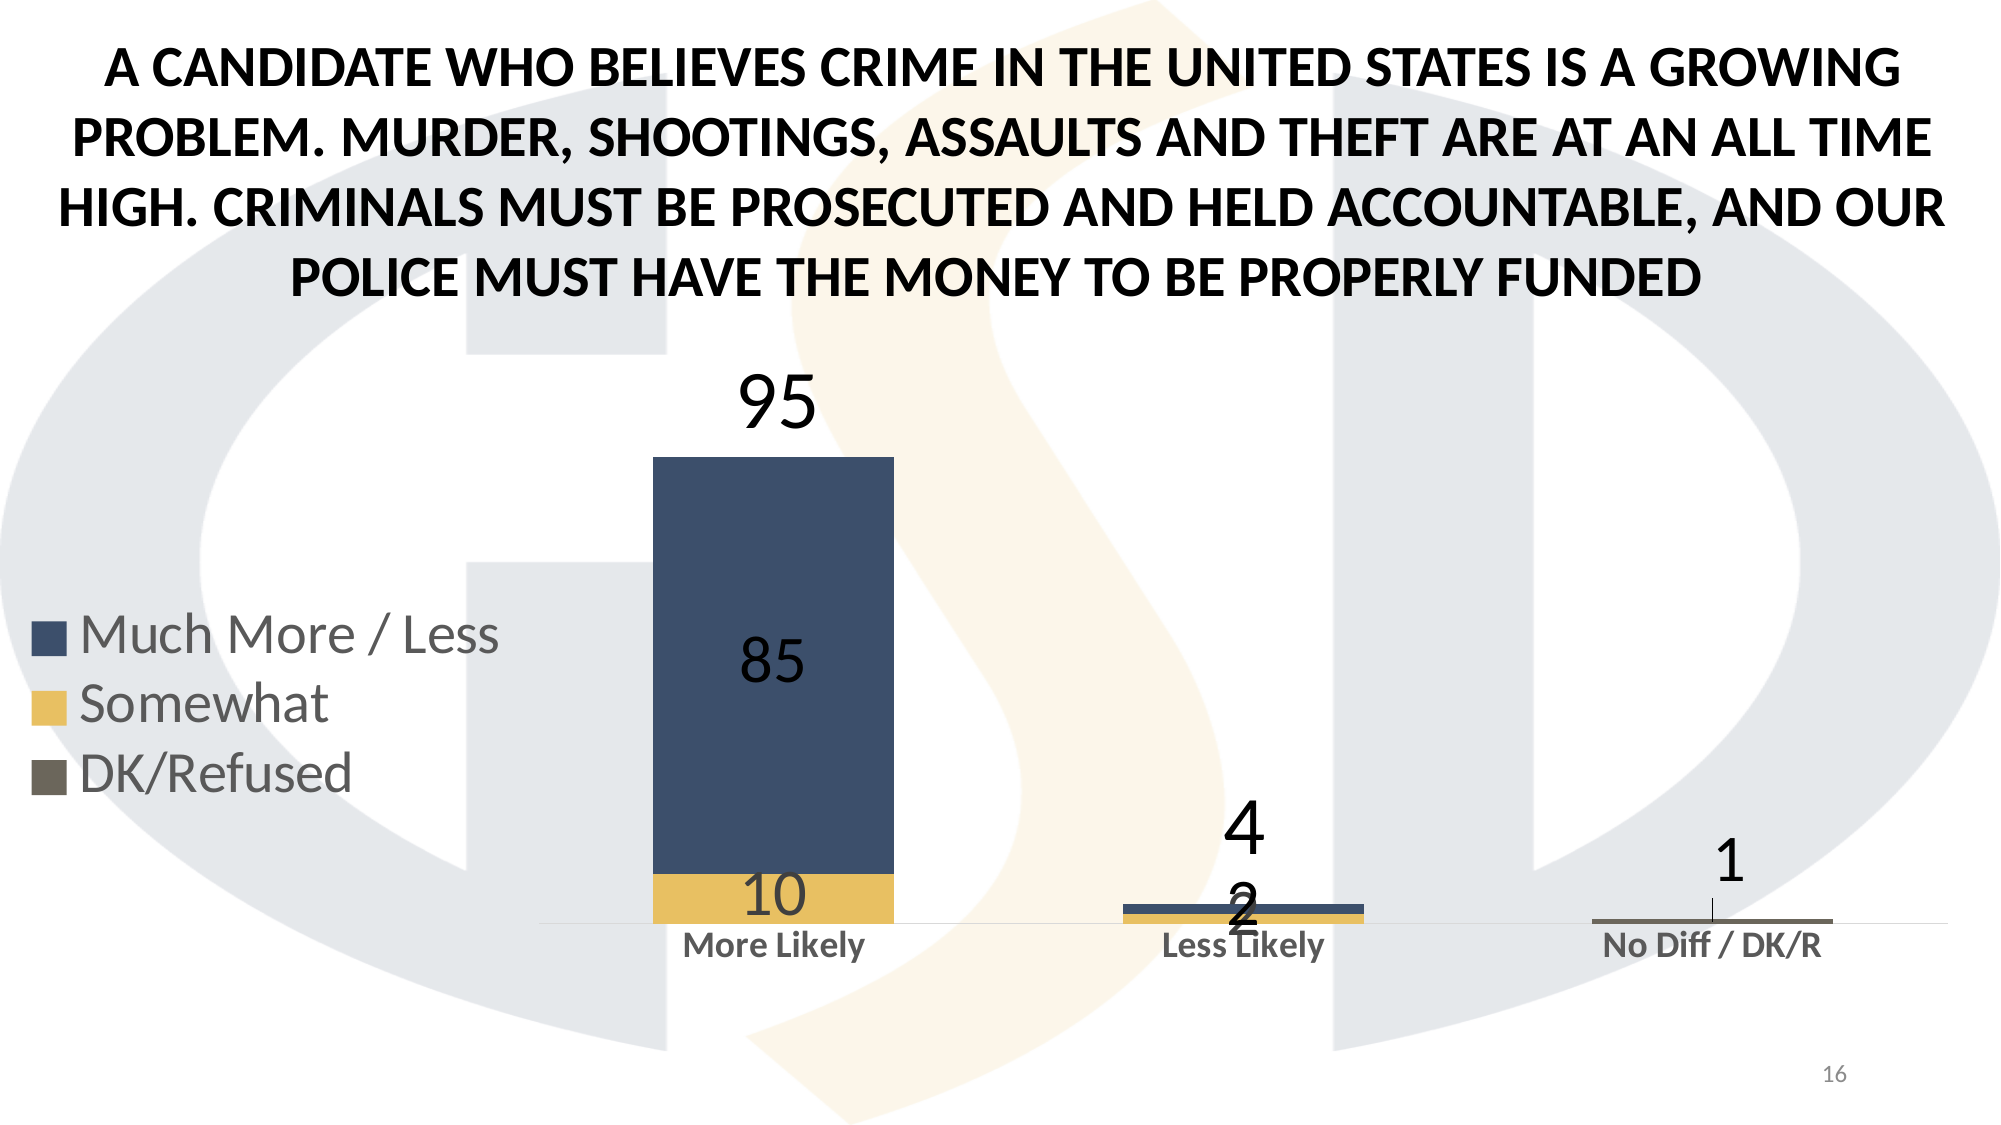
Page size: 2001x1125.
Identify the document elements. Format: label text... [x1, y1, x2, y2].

slide_number 16 [1412, 1042, 1863, 1103]
chart [0, 409, 1971, 1007]
text_box A CANDIDATE WHO BELIEVES CRIME IN THE UNITED STATES IS A GROWING PROBLEM. MURDER, SHOOTINGS, ASSAULTS AND THEFT ARE AT AN ALL TIME HIGH. CRIMINALS MUST BE PROSECUTED AND HELD ACCOUNTABLE, AND OUR POLICE MUST HAVE THE MONEY TO BE PROPERLY FUNDED [5, 20, 2000, 316]
text_box 95 [715, 337, 839, 409]
